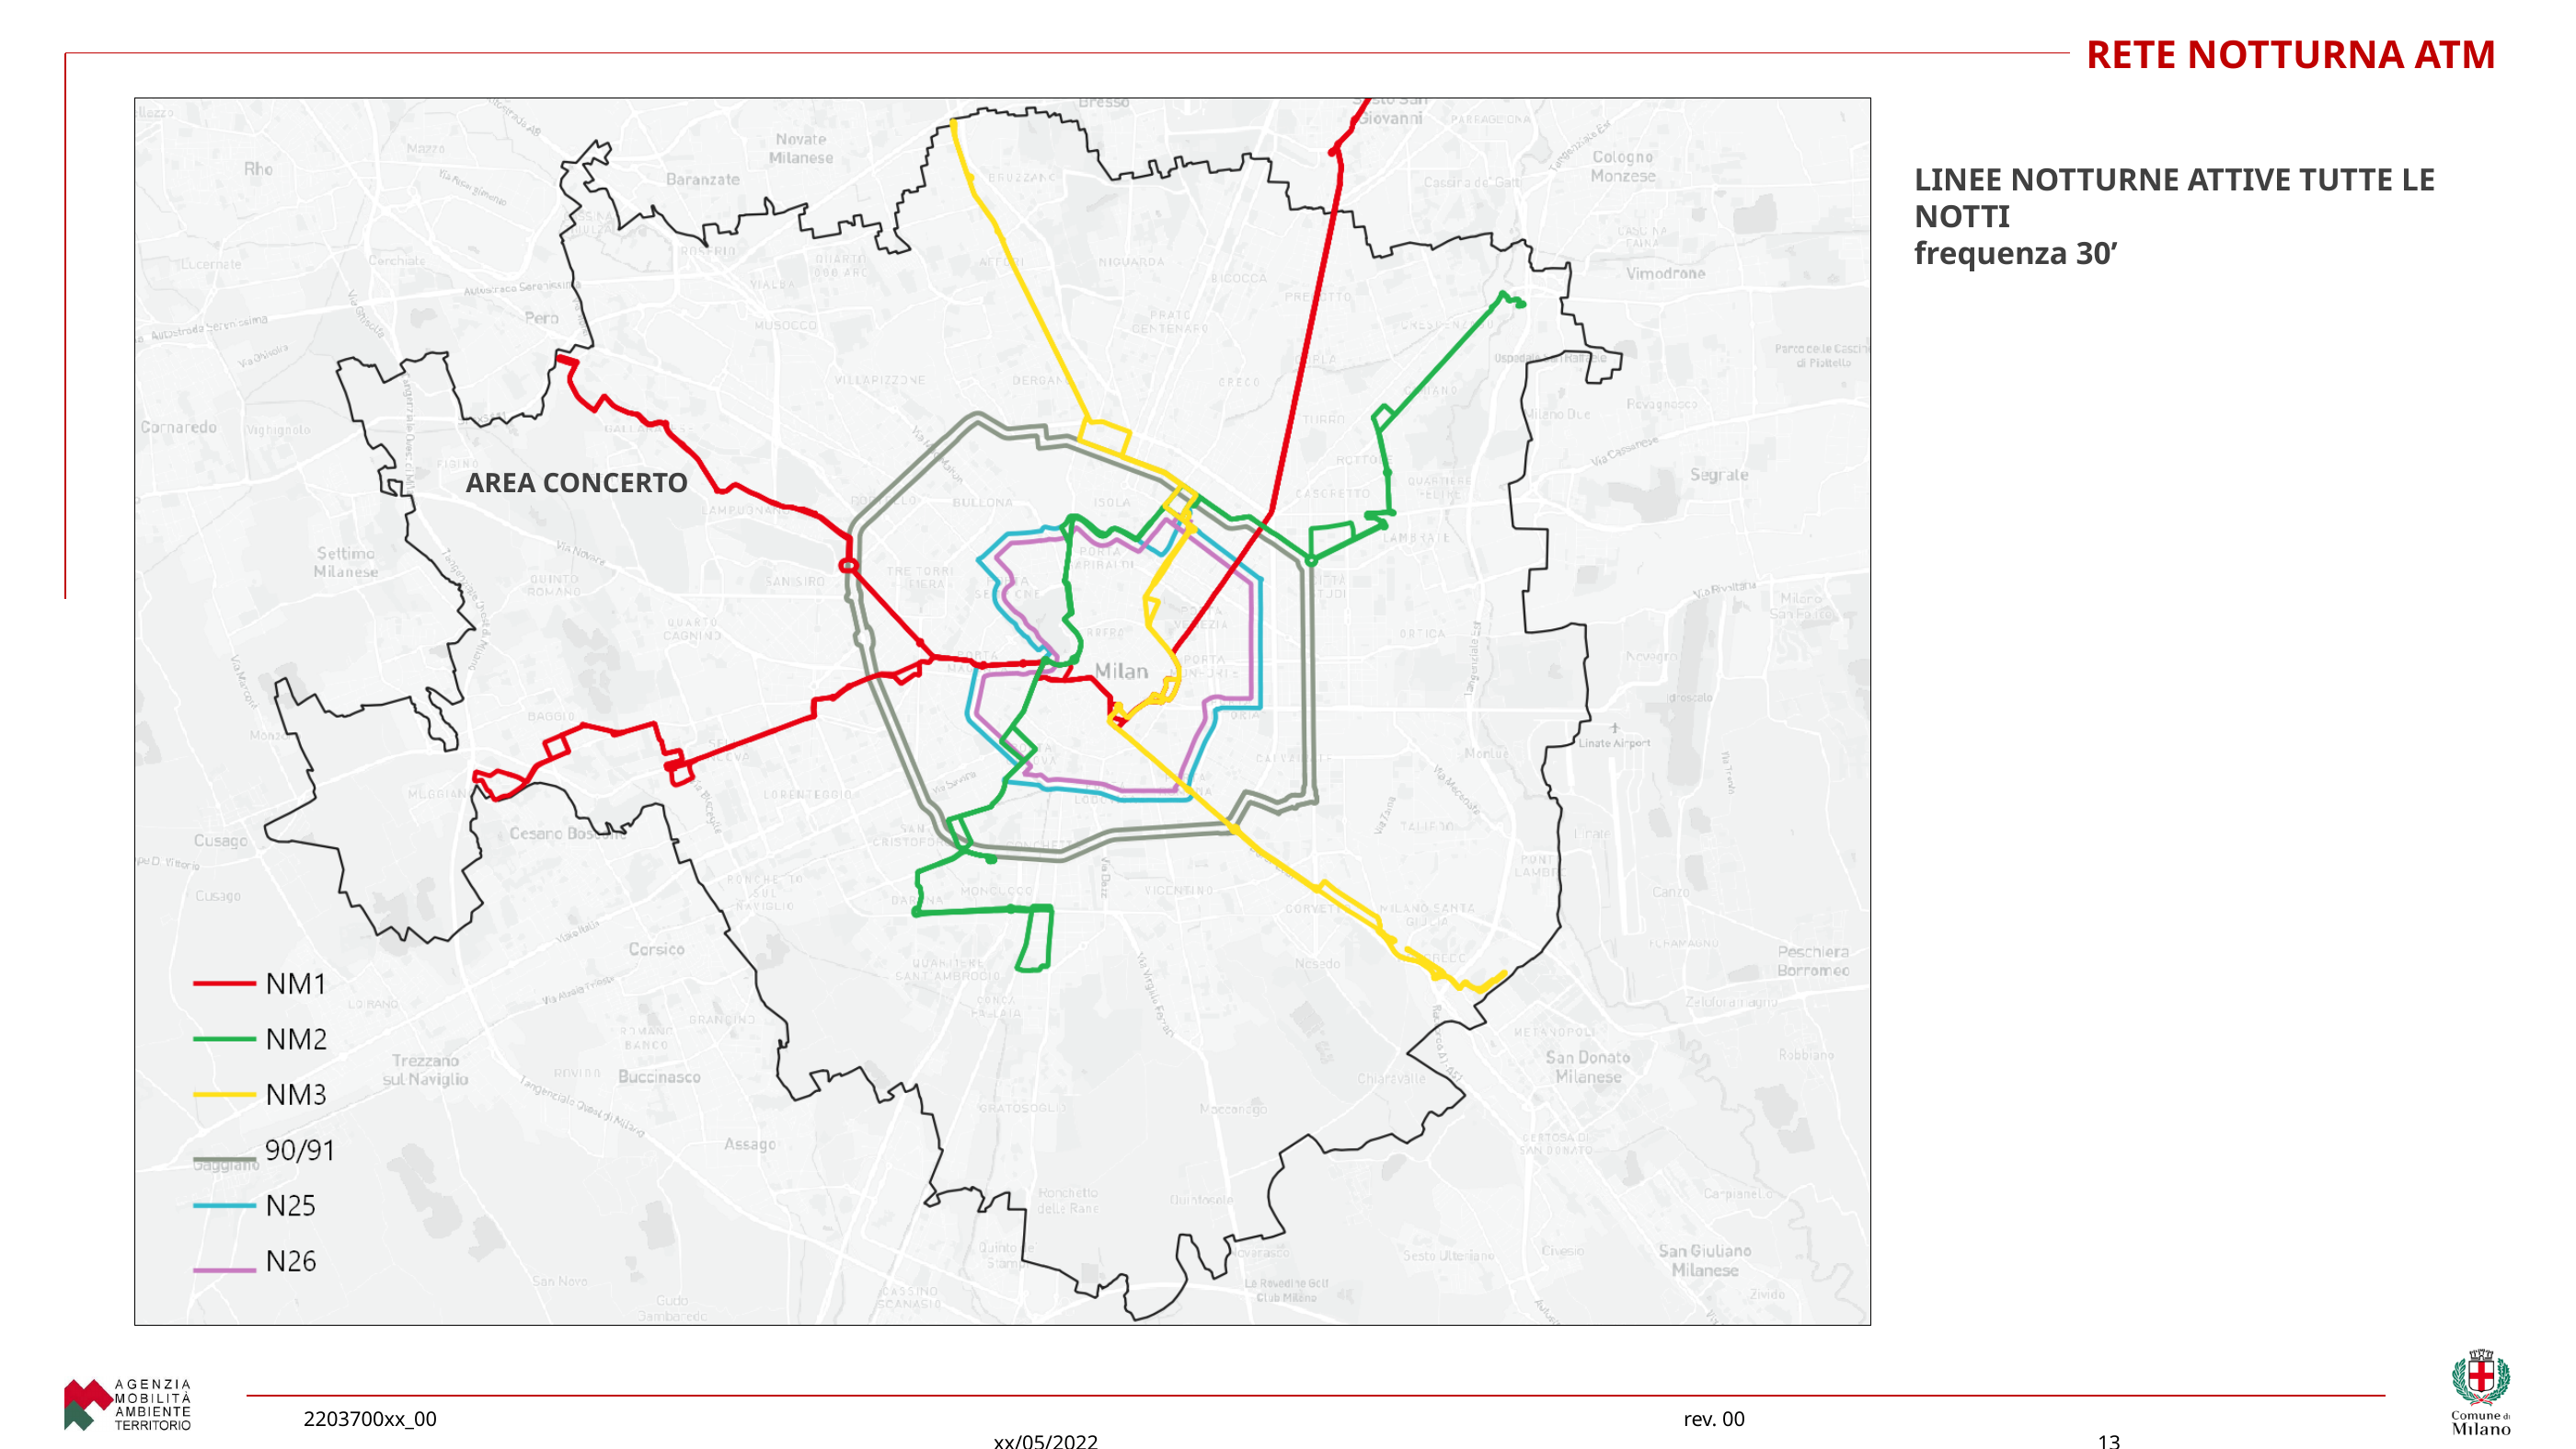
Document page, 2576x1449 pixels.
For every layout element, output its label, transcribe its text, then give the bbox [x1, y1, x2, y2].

text_box RETE NOTTURNA ATM [1675, 23, 2511, 84]
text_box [64, 52, 2070, 600]
picture [2451, 1348, 2512, 1435]
text_box 2203700xx_00 rev. 00 xx/05/2022 13 [290, 1399, 2365, 1449]
picture [64, 1376, 190, 1432]
picture [134, 98, 1871, 1326]
text_box LINEE NOTTURNE ATTIVE TUTTE LE NOTTI frequenza 30’ [2070, 154, 2553, 278]
